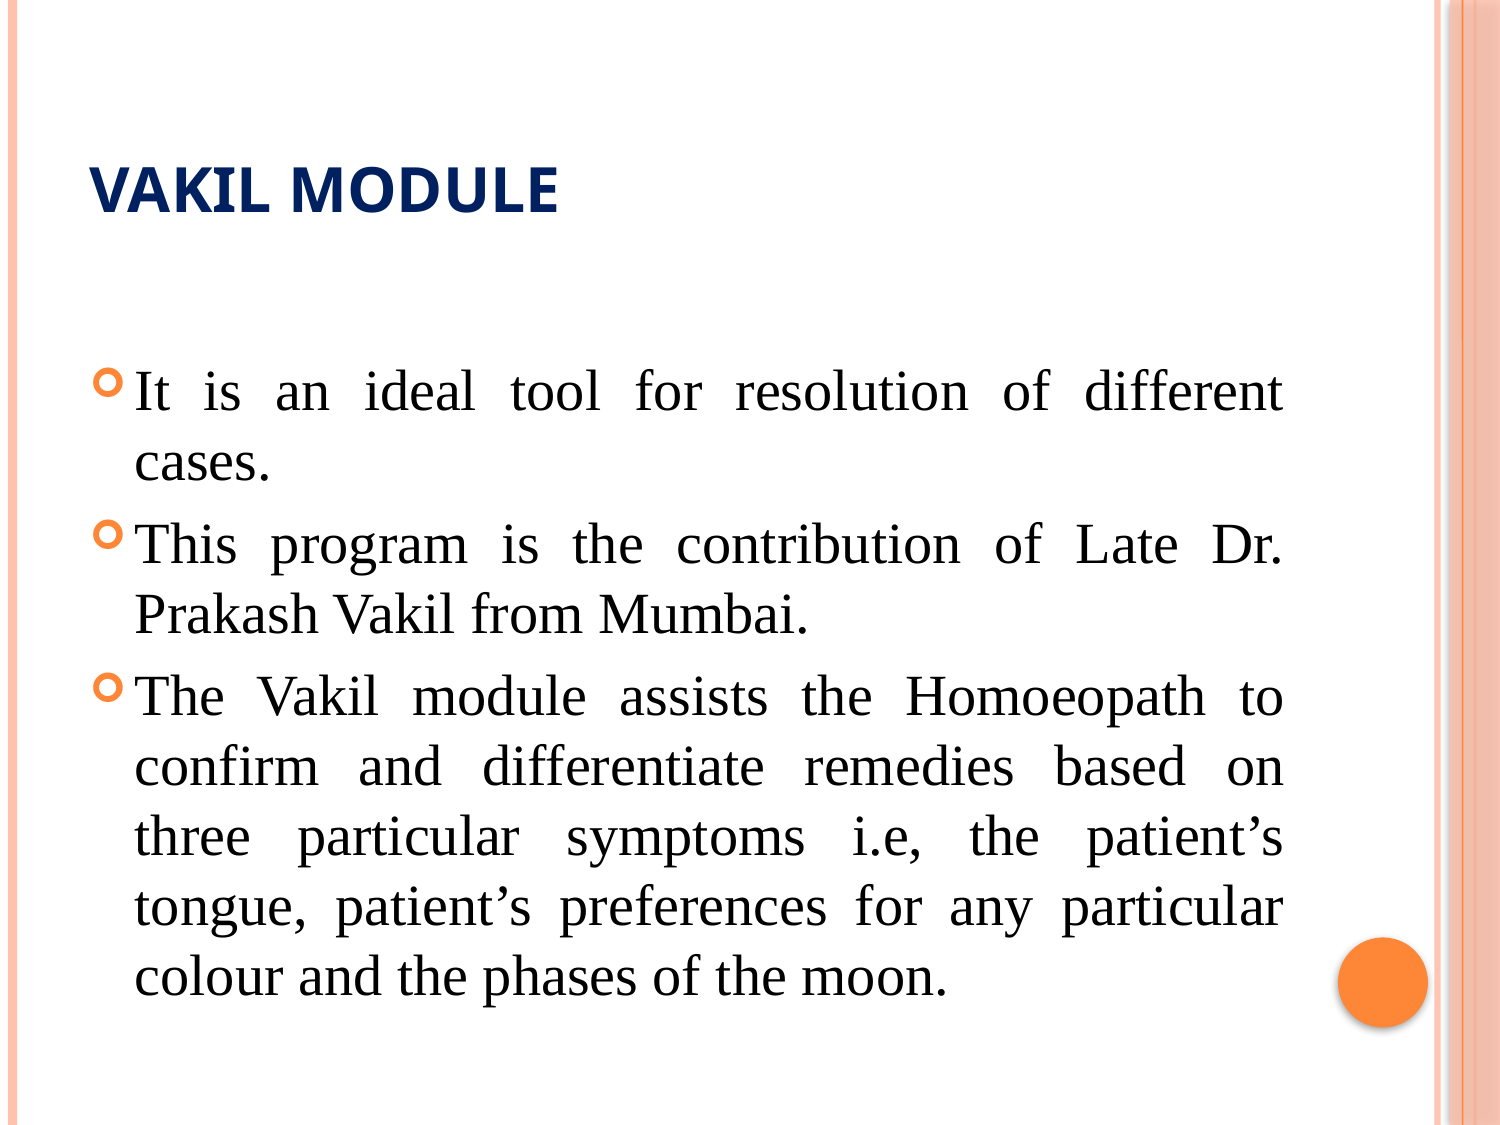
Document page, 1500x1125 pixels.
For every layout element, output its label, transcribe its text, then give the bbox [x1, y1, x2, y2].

list It is an ideal tool for resolution of different cases. This program is the contribution of Late Dr. Prakash Vakil from Mumbai. The Vakil module assists the Homoeopath to confirm and differentiate remedies based on three particular symptoms i.e, the patient’s tongue, patient’s preferences for any particular colour and the phases of the moon. [75, 262, 1300, 1062]
title VAKIL MODULE [75, 45, 1300, 233]
